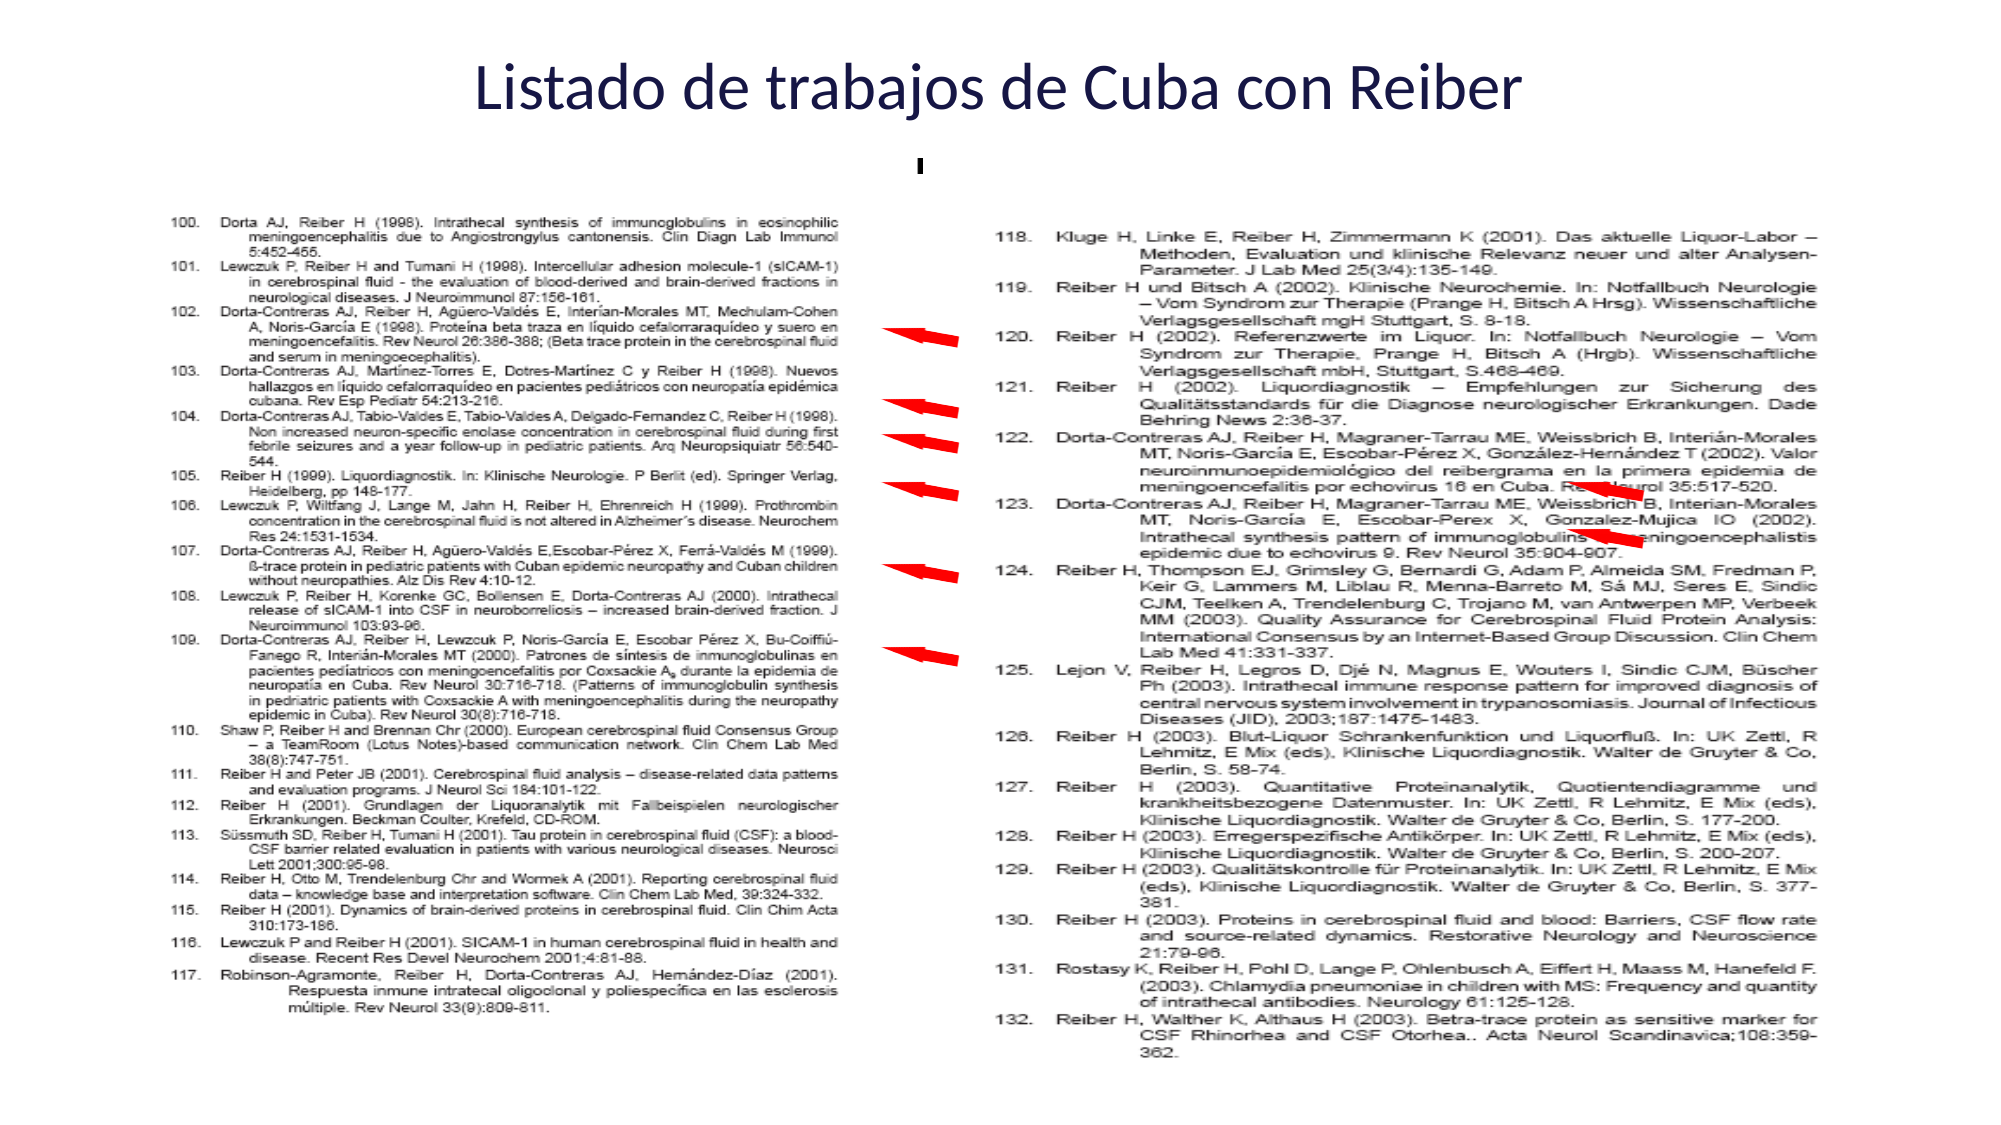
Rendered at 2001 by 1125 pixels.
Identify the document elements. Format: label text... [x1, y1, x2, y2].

picture [869, 326, 960, 343]
picture [869, 479, 960, 496]
title Listado de trabajos de Cuba con Reiber [99, 0, 1900, 174]
picture [869, 562, 960, 579]
picture [1554, 526, 1645, 544]
picture [1554, 479, 1645, 496]
picture [869, 432, 960, 449]
picture [869, 396, 960, 414]
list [915, 174, 1901, 1125]
picture [869, 645, 960, 662]
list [99, 158, 924, 1102]
